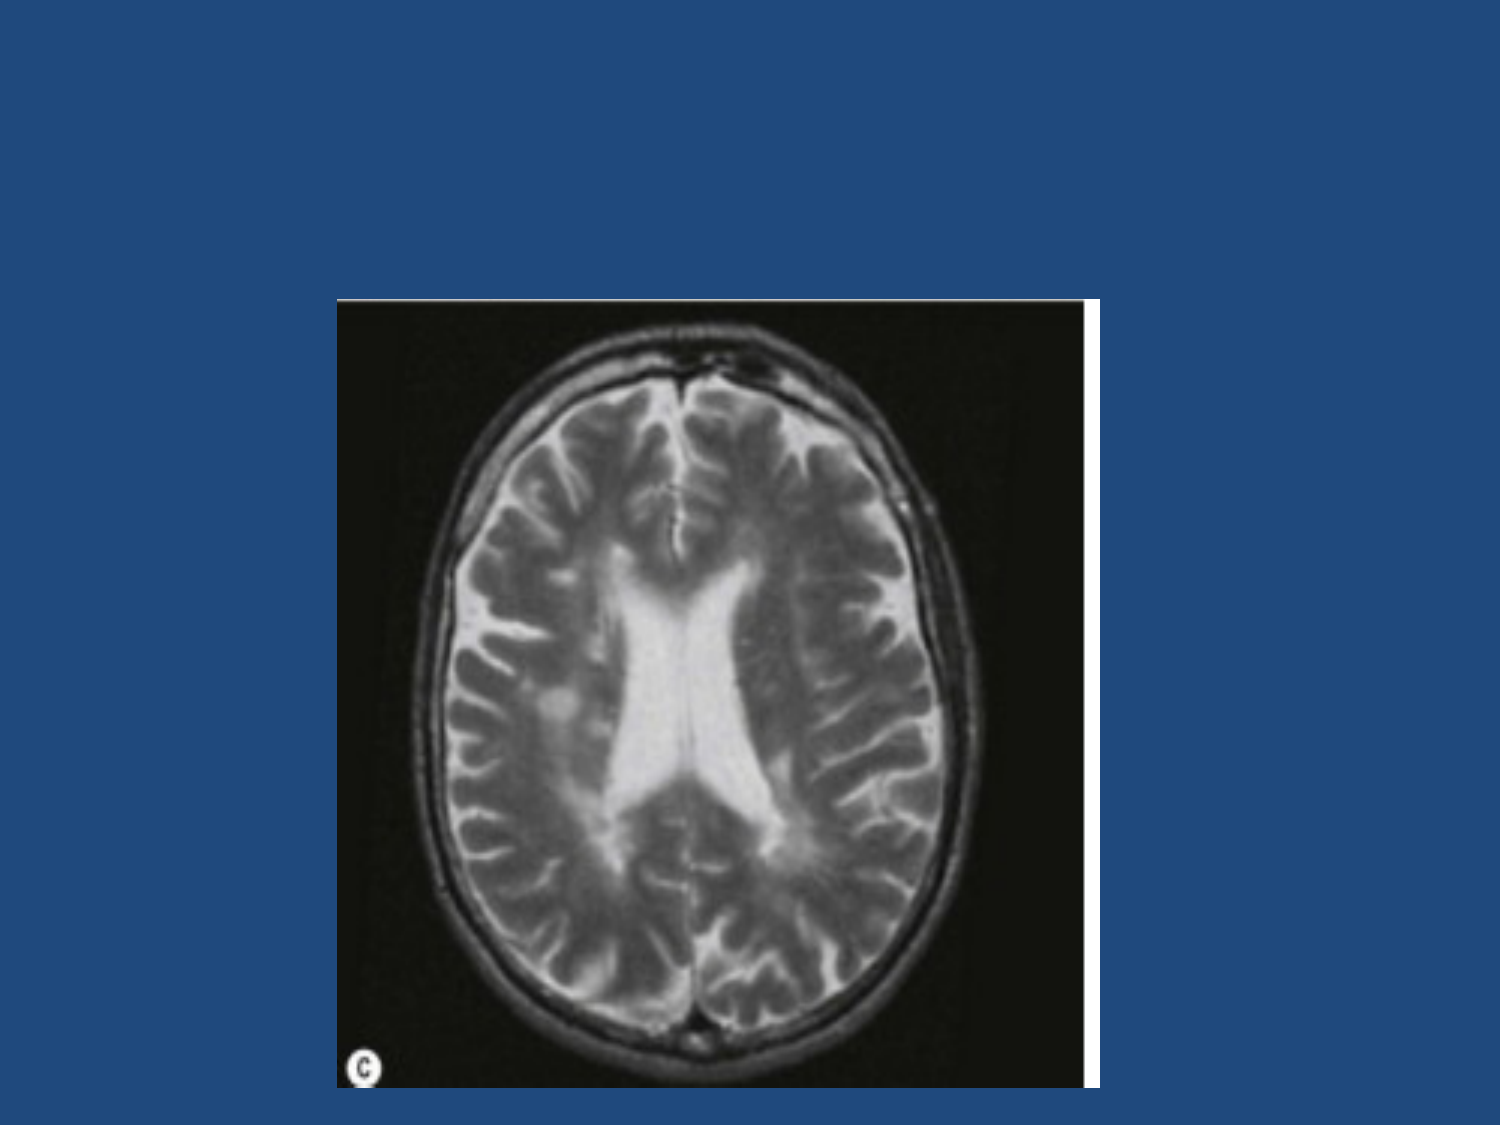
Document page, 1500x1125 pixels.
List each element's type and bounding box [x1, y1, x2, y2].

list [337, 299, 1101, 1088]
